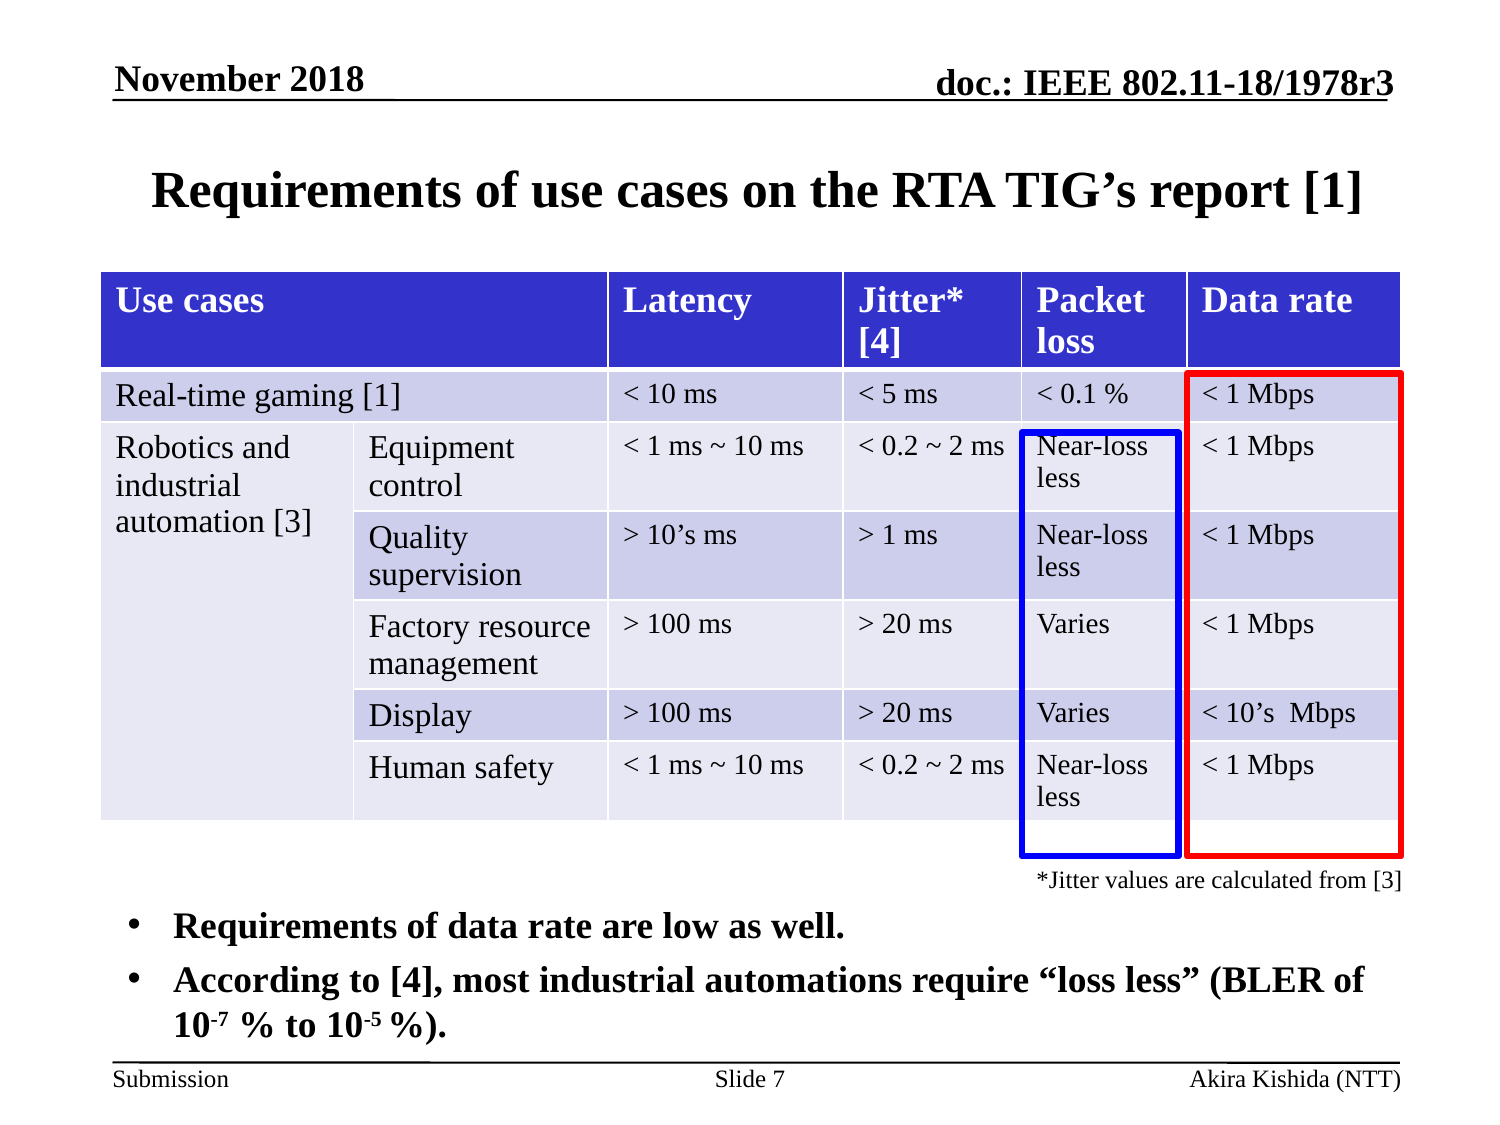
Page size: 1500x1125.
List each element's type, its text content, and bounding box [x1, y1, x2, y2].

table_cell > 20 ms [844, 690, 1021, 740]
table_cell Varies [1179, 690, 1186, 740]
slide_number Slide 7 [684, 1061, 816, 1123]
table_header Jitter* [4] [844, 272, 1021, 367]
table_cell < 0.2 ~ 2 ms [844, 742, 1021, 820]
table_header Use cases [101, 272, 607, 367]
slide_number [114, 54, 423, 100]
list Requirements of data rate are low as well. According to [4], most industrial automations require “loss less” (BLER of 10-7 % to 10-5 %). [112, 893, 1388, 1054]
table_cell > 10’s ms [609, 512, 842, 599]
title Requirements of use cases on the RTA TIG’s report [1] [126, 99, 1402, 271]
table_cell > 20 ms [844, 601, 1021, 688]
table_cell < 5 ms [844, 372, 1021, 421]
table_cell Display [354, 690, 607, 740]
table_header Packet loss [1022, 272, 1186, 367]
text_box [1021, 432, 1179, 857]
table_cell < 0.1 % [1022, 372, 1186, 421]
table_cell Varies [1179, 601, 1186, 688]
table_cell Human safety [354, 742, 607, 820]
table_cell < 0.2 ~ 2 ms [844, 423, 1021, 510]
text_box *Jitter values are calculated from [3] [1021, 856, 1434, 902]
footer Akira Kishida (NTT) [878, 1061, 1402, 1093]
table_cell Factory resource management [354, 601, 607, 688]
text_box [1187, 373, 1402, 857]
table_cell Near-loss less [1022, 423, 1186, 510]
table_cell Equipment control [354, 423, 607, 510]
table_header Latency [609, 272, 842, 367]
table_cell < 10 ms [609, 372, 842, 421]
table_cell Near-loss less [1179, 742, 1186, 820]
table_cell < 1 ms ~ 10 ms [609, 423, 842, 510]
table_cell > 100 ms [609, 601, 842, 688]
table_cell < 1 ms ~ 10 ms [609, 742, 842, 820]
table_cell > 1 ms [844, 512, 1021, 599]
table_cell Near-loss less [1179, 512, 1186, 599]
table_cell Robotics and industrial automation [3] [101, 423, 353, 820]
table_cell > 100 ms [609, 690, 842, 740]
table_header Data rate [1188, 272, 1400, 367]
table_cell Real-time gaming [1] [101, 372, 607, 421]
table_cell Quality supervision [354, 512, 607, 599]
